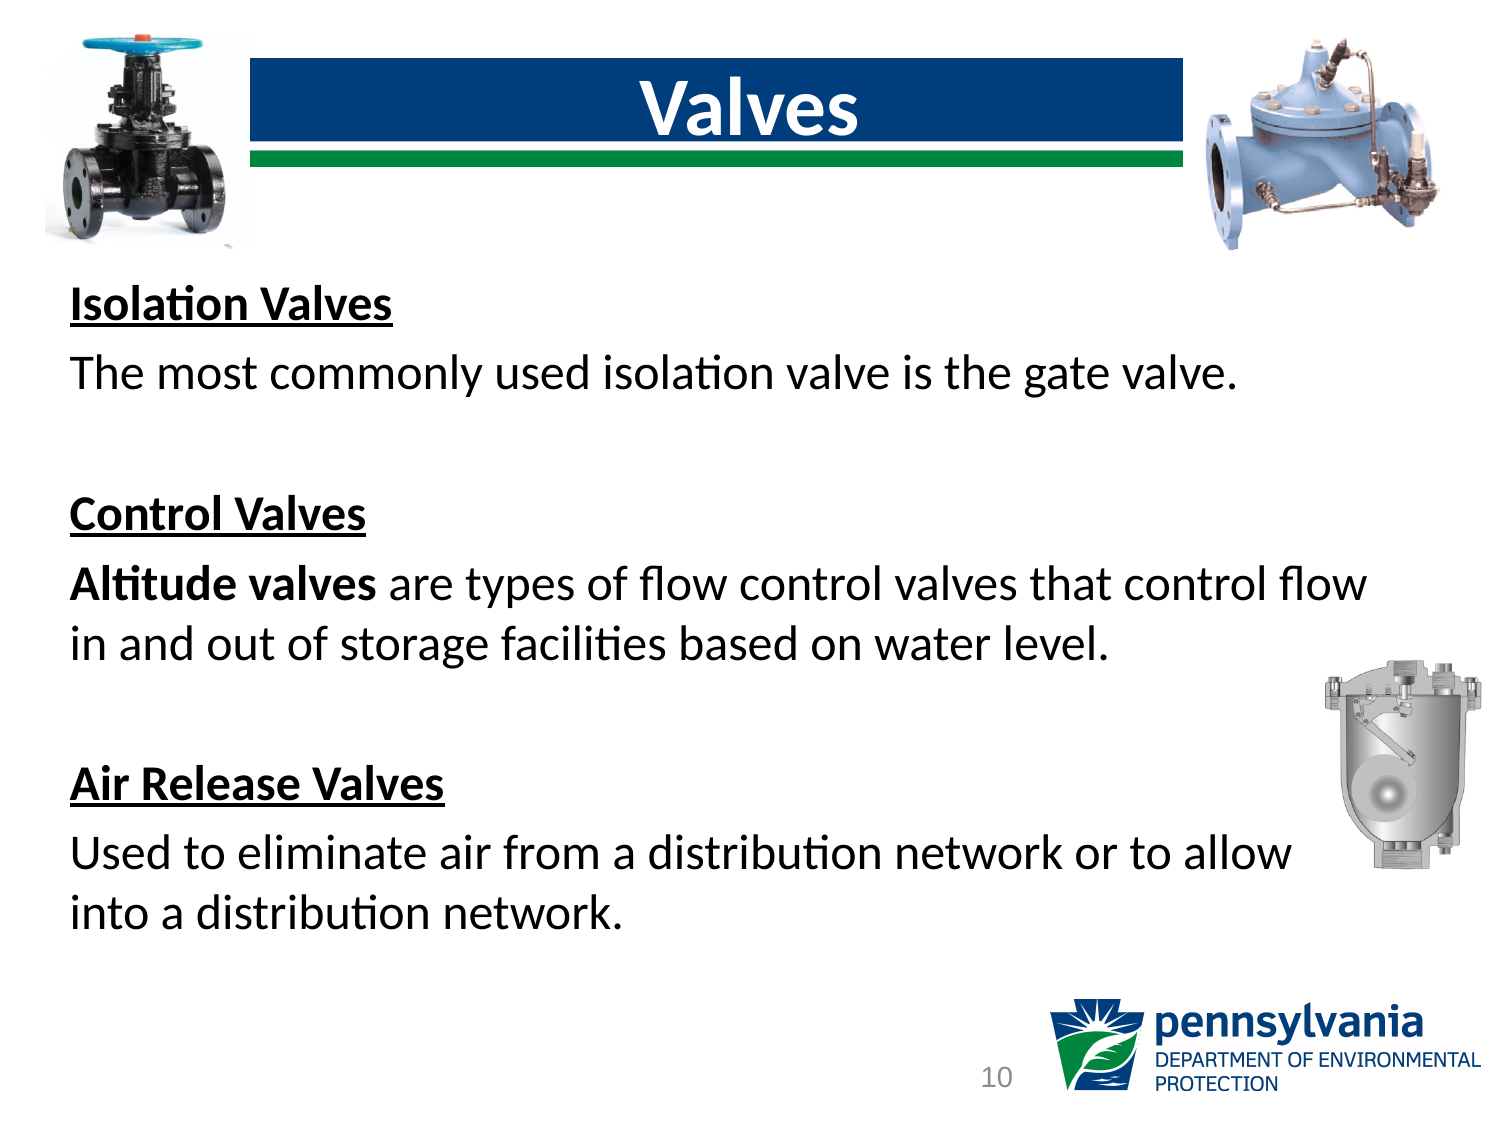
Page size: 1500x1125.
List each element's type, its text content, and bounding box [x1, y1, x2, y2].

picture [1183, 30, 1460, 258]
list Isolation Valves The most commonly used isolation valve is the gate valve. Control Valves Altitude valves are types of flow control valves that control flow in and out of storage facilities based on water level. Air Release Valves Used to eliminate air from a distribution network or to allow air into a distribution network. [54, 262, 1425, 1005]
picture [1050, 999, 1481, 1091]
picture [45, 30, 250, 249]
title Valves [254, 45, 1178, 233]
picture [1303, 648, 1500, 882]
slide_number 10 [678, 1045, 1029, 1106]
